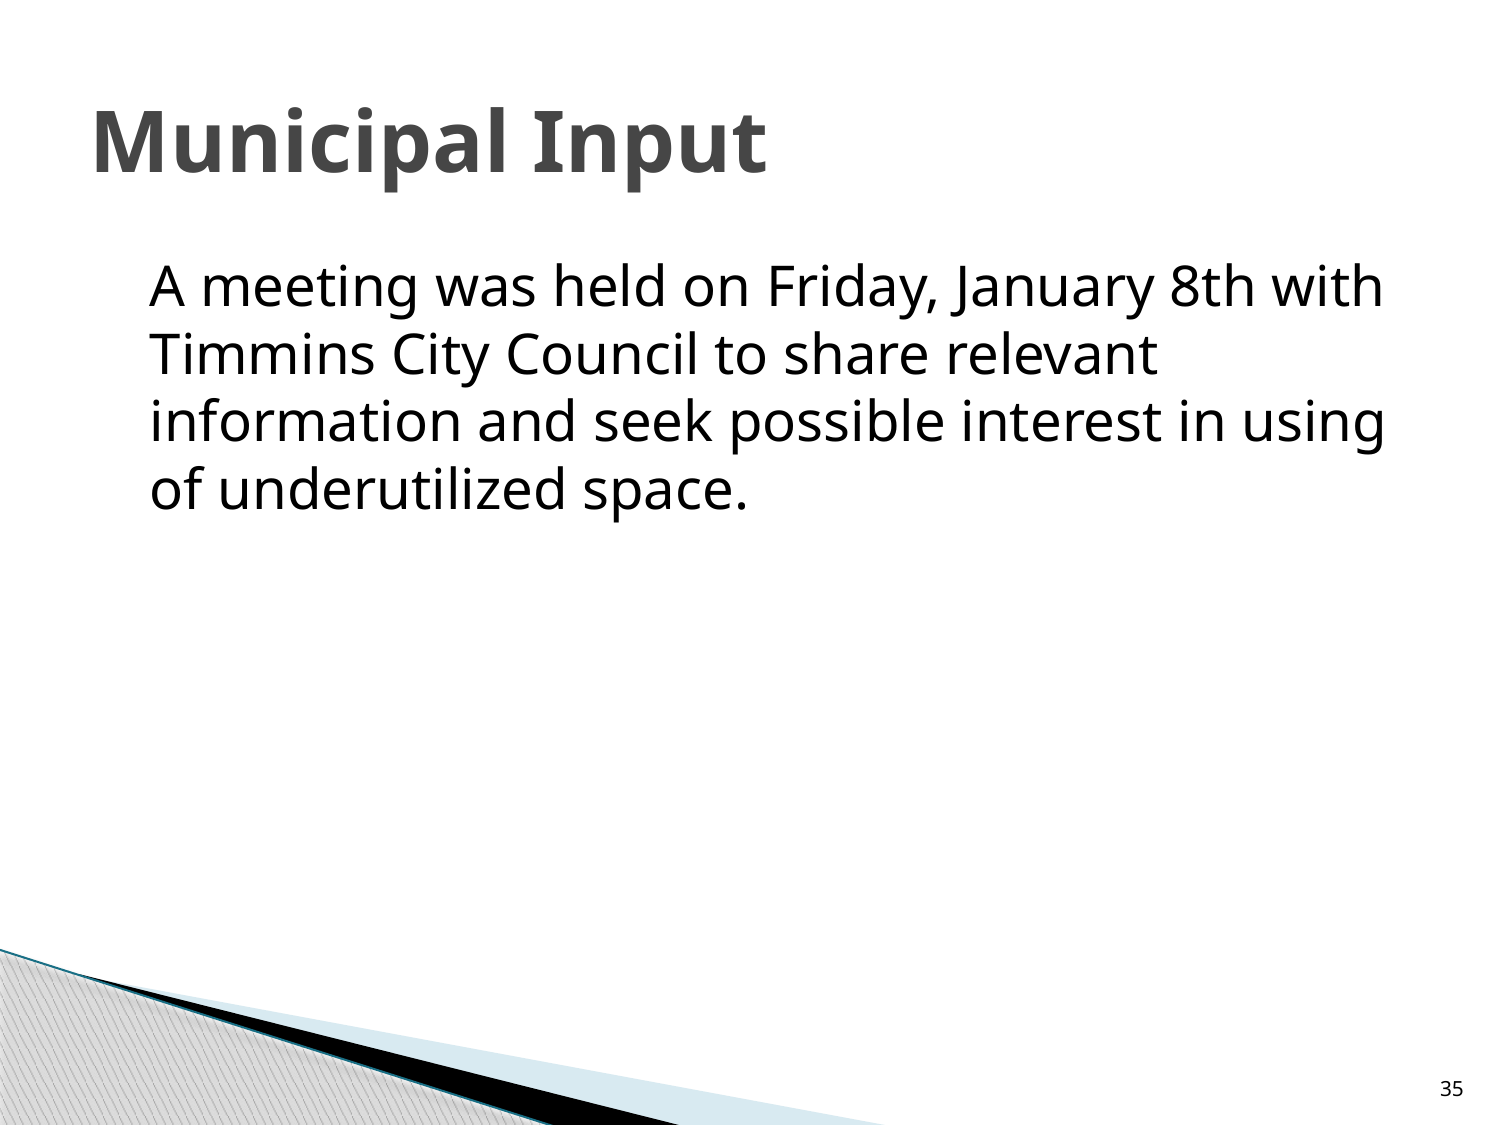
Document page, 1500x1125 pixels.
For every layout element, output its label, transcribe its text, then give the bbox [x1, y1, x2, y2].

list A meeting was held on Friday, January 8th with Timmins City Council to share relevant information and seek possible interest in using of underutilized space. [75, 243, 1425, 986]
slide_number 35 [1418, 1051, 1479, 1112]
title Municipal Input [75, 45, 1425, 233]
